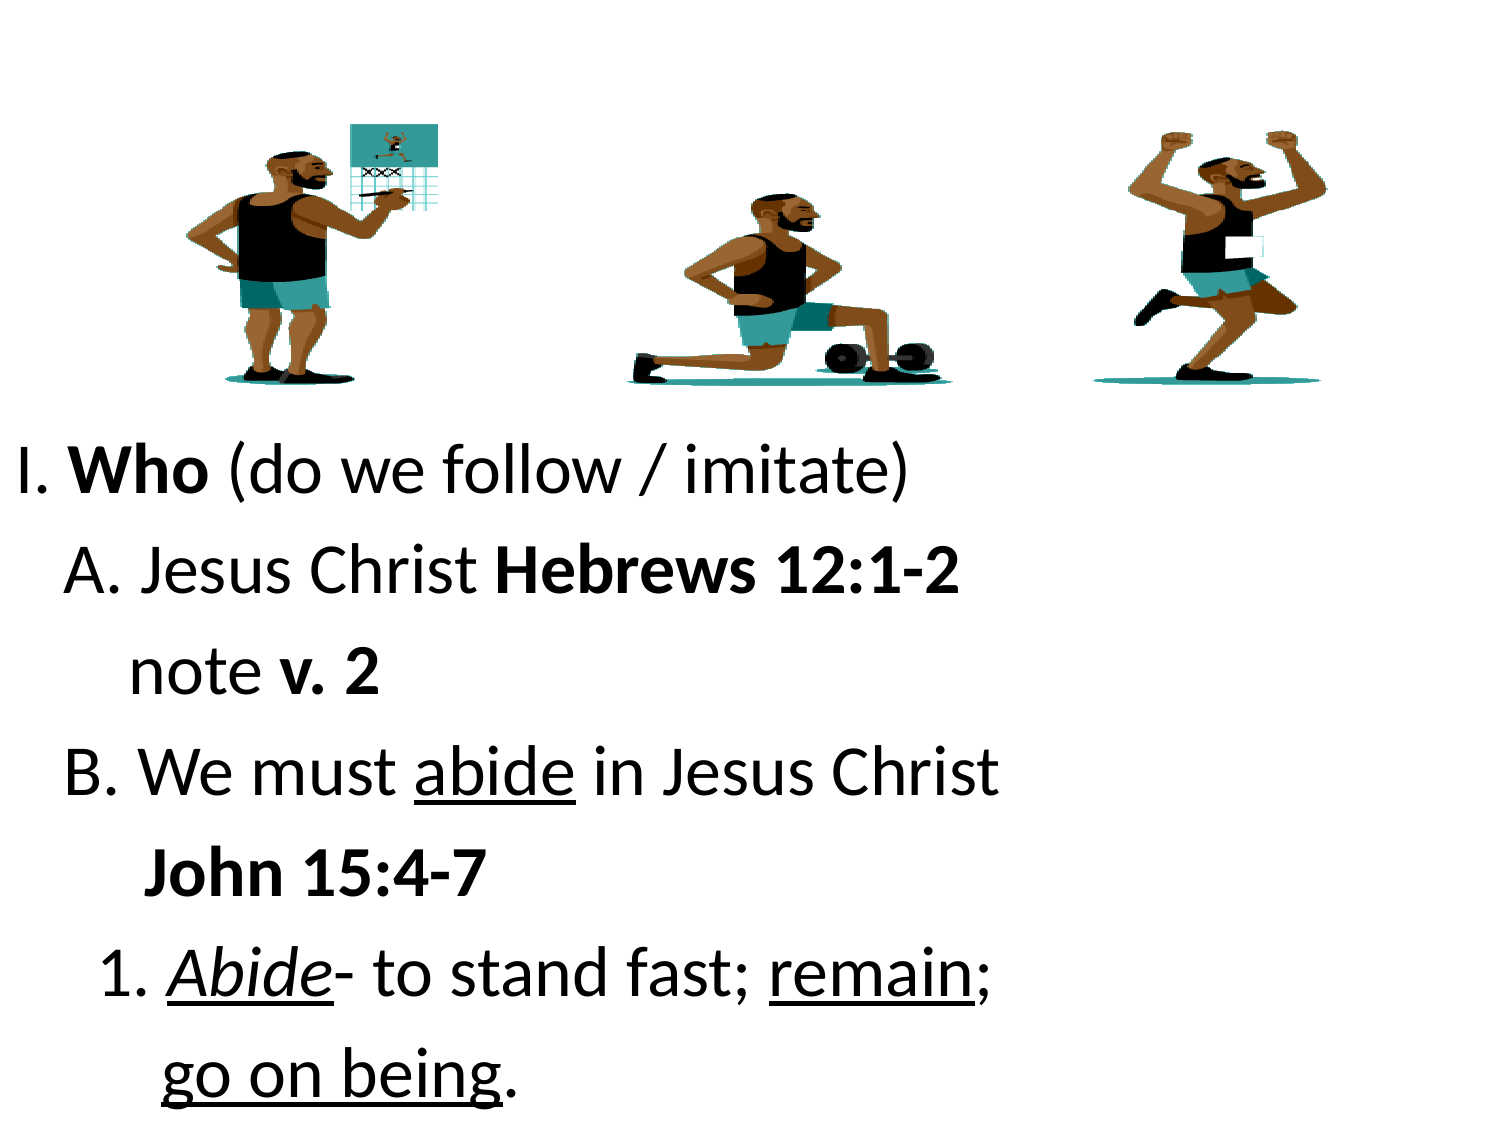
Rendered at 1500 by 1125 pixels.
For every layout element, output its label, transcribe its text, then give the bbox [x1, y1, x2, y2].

picture [43, 15, 1457, 506]
list I. Who (do we follow / imitate) A. Jesus Christ Hebrews 12:1-2 note v. 2 B. We must abide in Jesus Christ John 15:4-7 1. Abide- to stand fast; remain; go on being. [0, 207, 1350, 1125]
